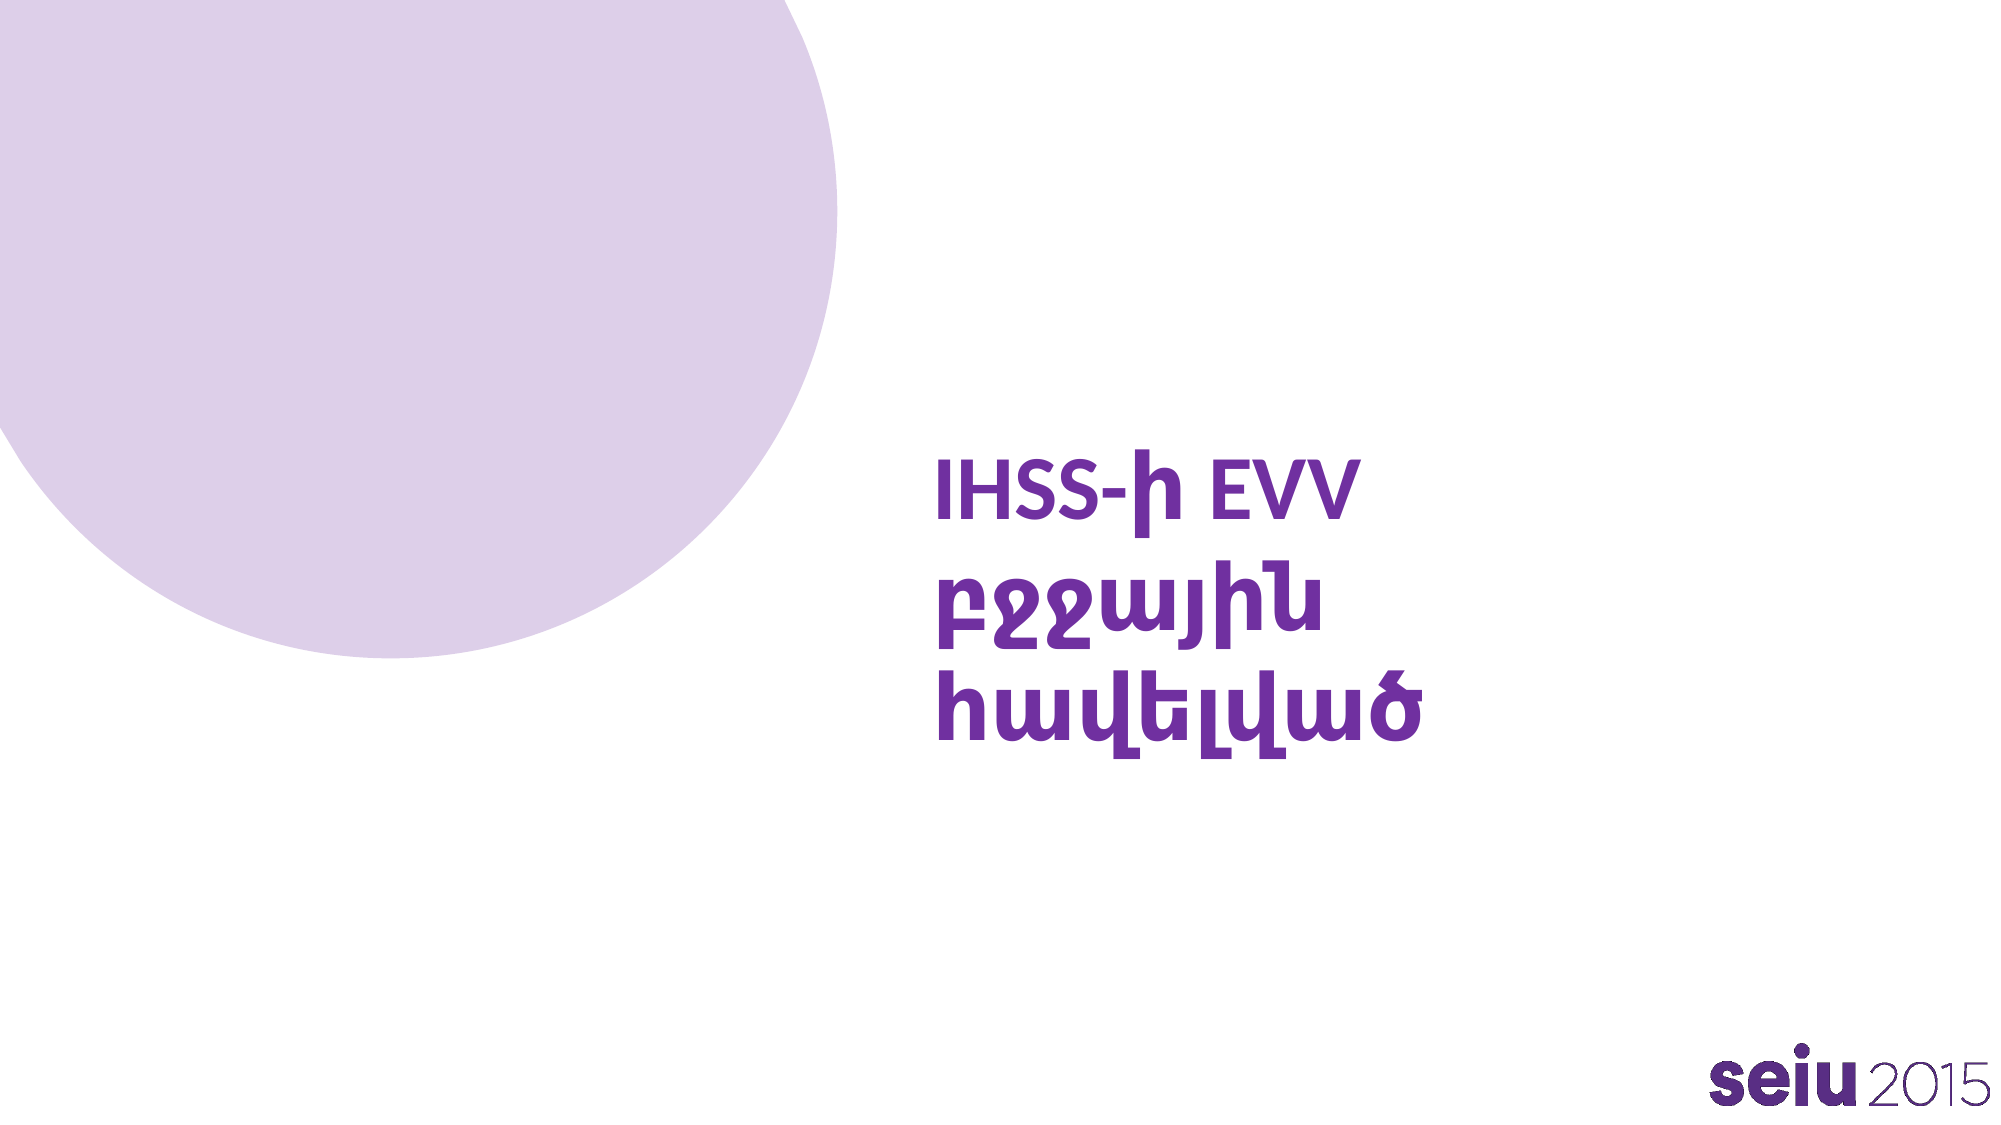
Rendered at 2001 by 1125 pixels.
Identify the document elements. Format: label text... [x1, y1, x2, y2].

text_box IHSS-ի EVV բջջային հավելված [917, 421, 1755, 766]
picture [1705, 1040, 1995, 1110]
text_box [0, 0, 839, 660]
